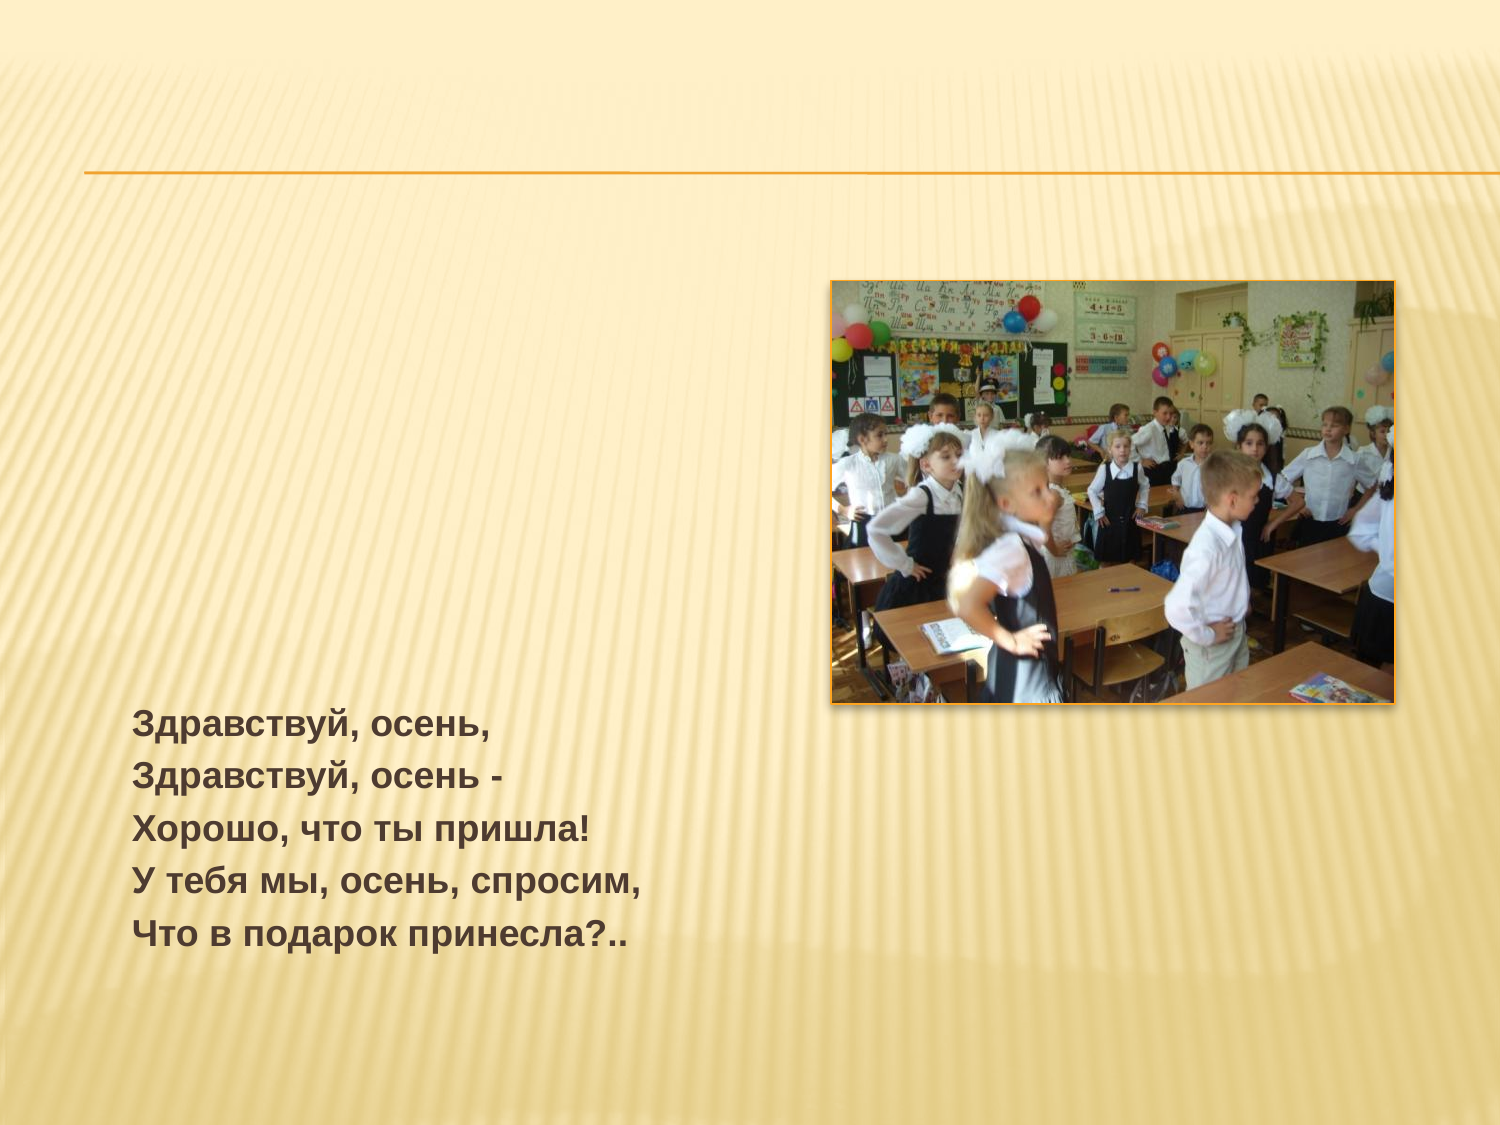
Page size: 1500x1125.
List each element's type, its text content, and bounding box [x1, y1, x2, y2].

list Здравствуй, осень, Здравствуй, осень - Хорошо, что ты пришла! У тебя мы, осень, спросим, Что в подарок принесла?.. [117, 691, 704, 997]
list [831, 280, 1395, 704]
